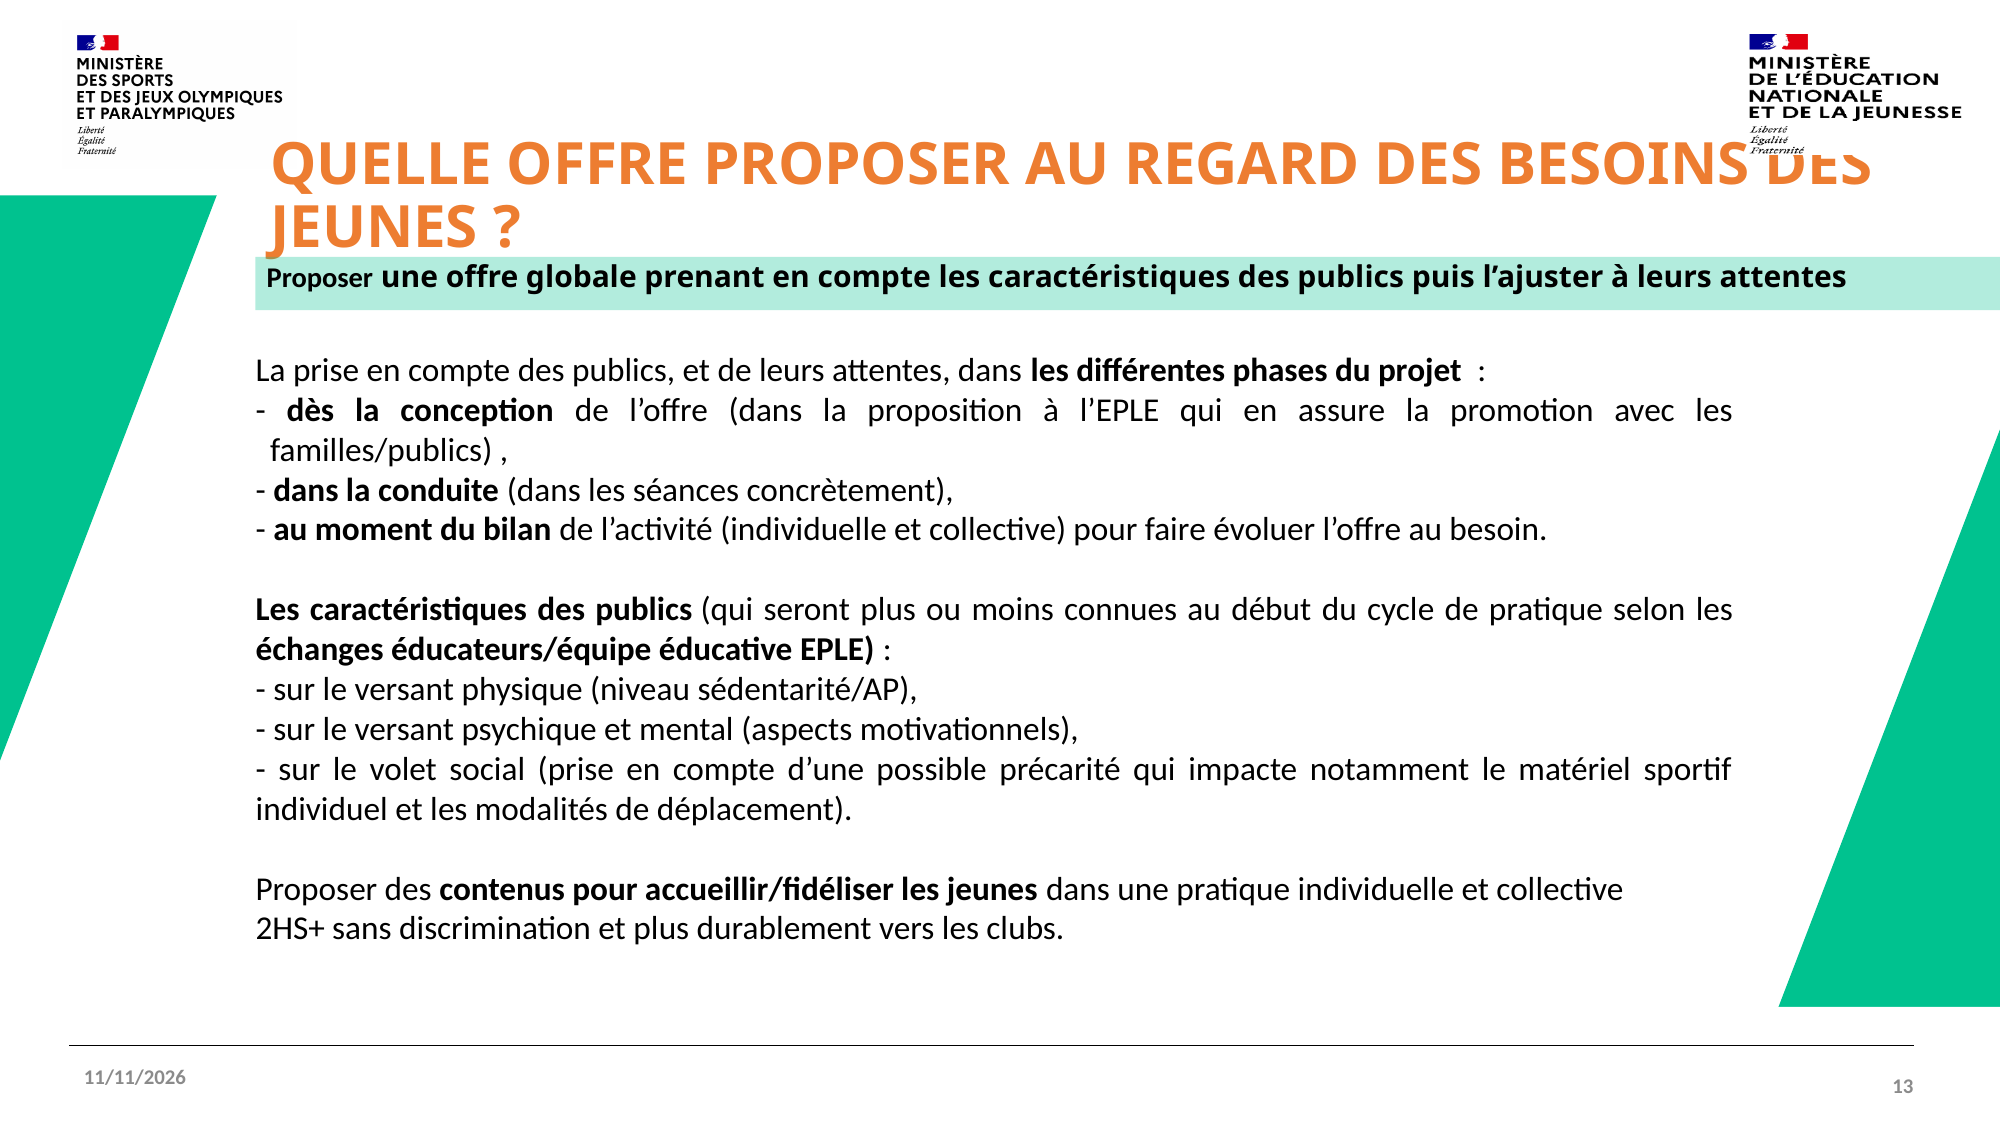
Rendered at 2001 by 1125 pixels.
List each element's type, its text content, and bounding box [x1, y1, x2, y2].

text_box La prise en compte des publics, et de leurs attentes, dans les différentes phases du projet : - dès la conception de l’offre (dans la proposition à l’EPLE qui en assure la promotion avec les familles/publics) , - dans la conduite (dans les séances concrètement), - au moment du bilan de l’activité (individuelle et collective) pour faire évoluer l’offre au besoin. Les caractéristiques des publics (qui seront plus ou moins connues au début du cycle de pratique selon les échanges éducateurs/équipe éducative EPLE) : - sur le versant physique (niveau sédentarité/AP), - sur le versant psychique et mental (aspects motivationnels), - sur le volet social (prise en compte d’une possible précarité qui impacte notamment le matériel sportif individuel et les modalités de déplacement). Proposer des contenus pour accueillir/fidéliser les jeunes dans une pratique individuelle et collective 2HS+ sans discrimination et plus durablement vers les clubs. [240, 340, 1750, 955]
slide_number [69, 1046, 519, 1107]
title Quelle OFFRE PROPOSER au regard dES BESOINS DES JEUNES ? [255, 122, 1963, 256]
text_box Proposer une offre globale prenant en compte les caractéristiques des publics puis l’ajuster à leurs attentes [255, 256, 2000, 311]
picture [62, 20, 297, 169]
slide_number 13 [1618, 1046, 1914, 1125]
picture [1749, 34, 1963, 155]
